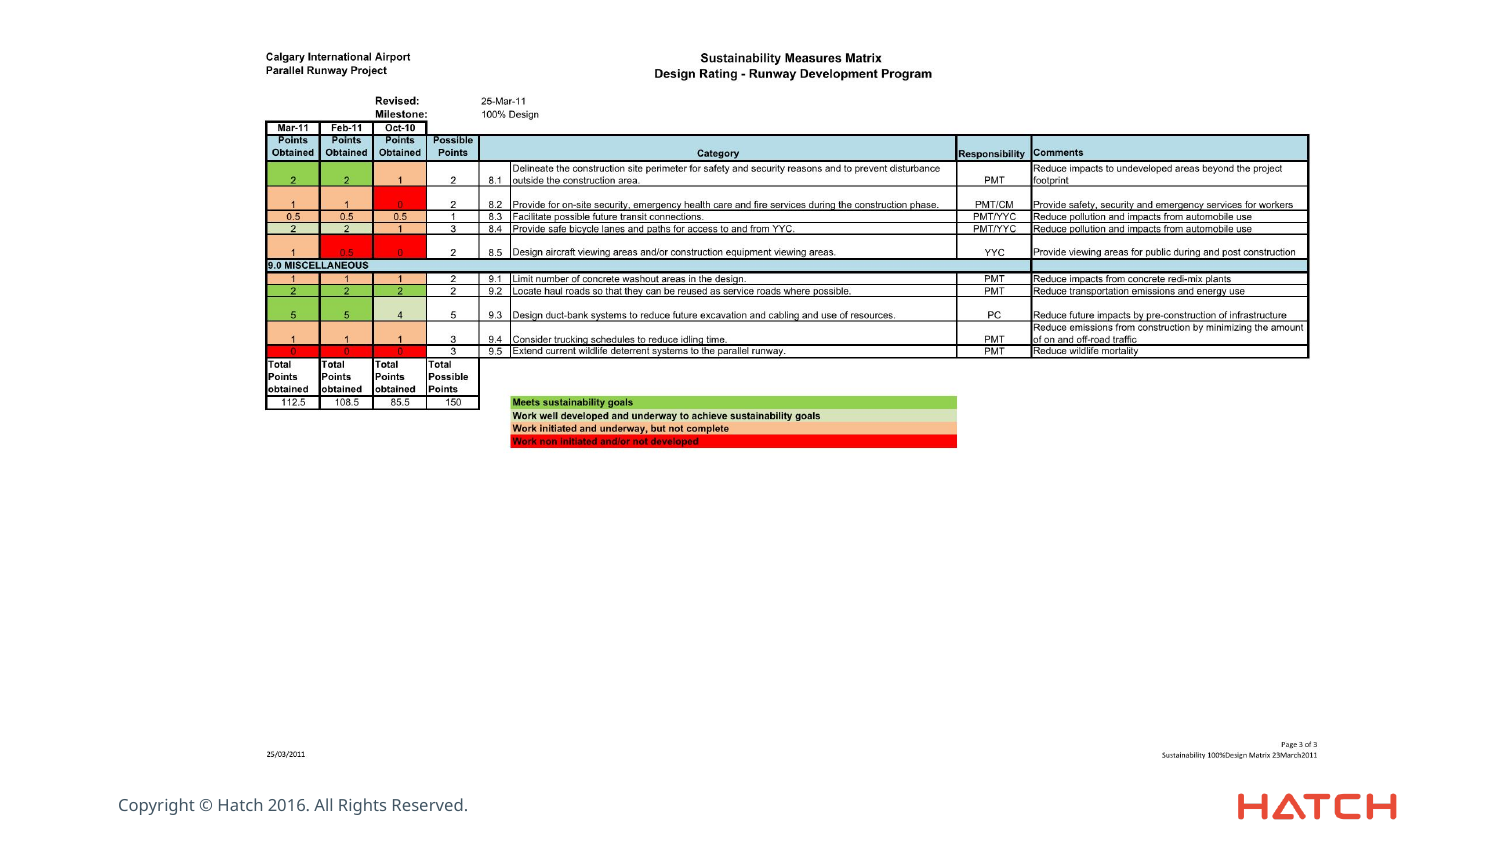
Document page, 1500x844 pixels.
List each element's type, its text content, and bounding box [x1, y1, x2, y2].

slide_number Copyright © Hatch 2016. All Rights Reserved. [103, 782, 697, 827]
picture [197, 17, 1421, 844]
